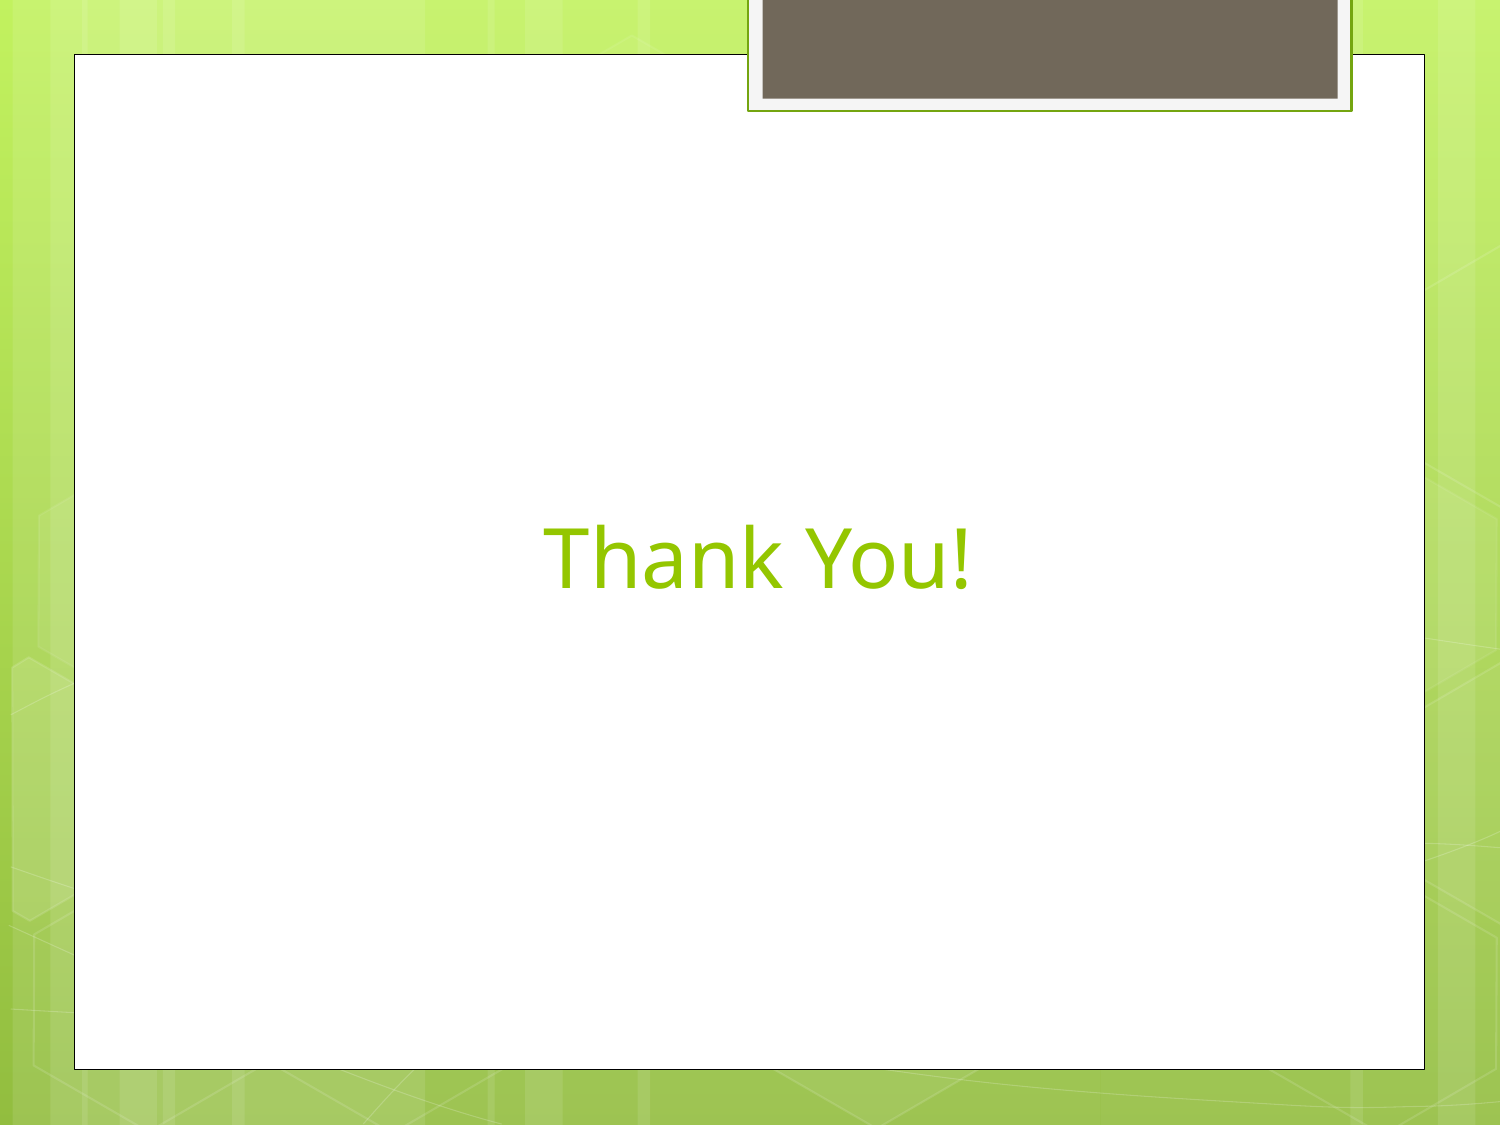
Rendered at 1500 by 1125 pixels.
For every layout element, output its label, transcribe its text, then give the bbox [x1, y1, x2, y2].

title Thank You! [182, 425, 1335, 613]
